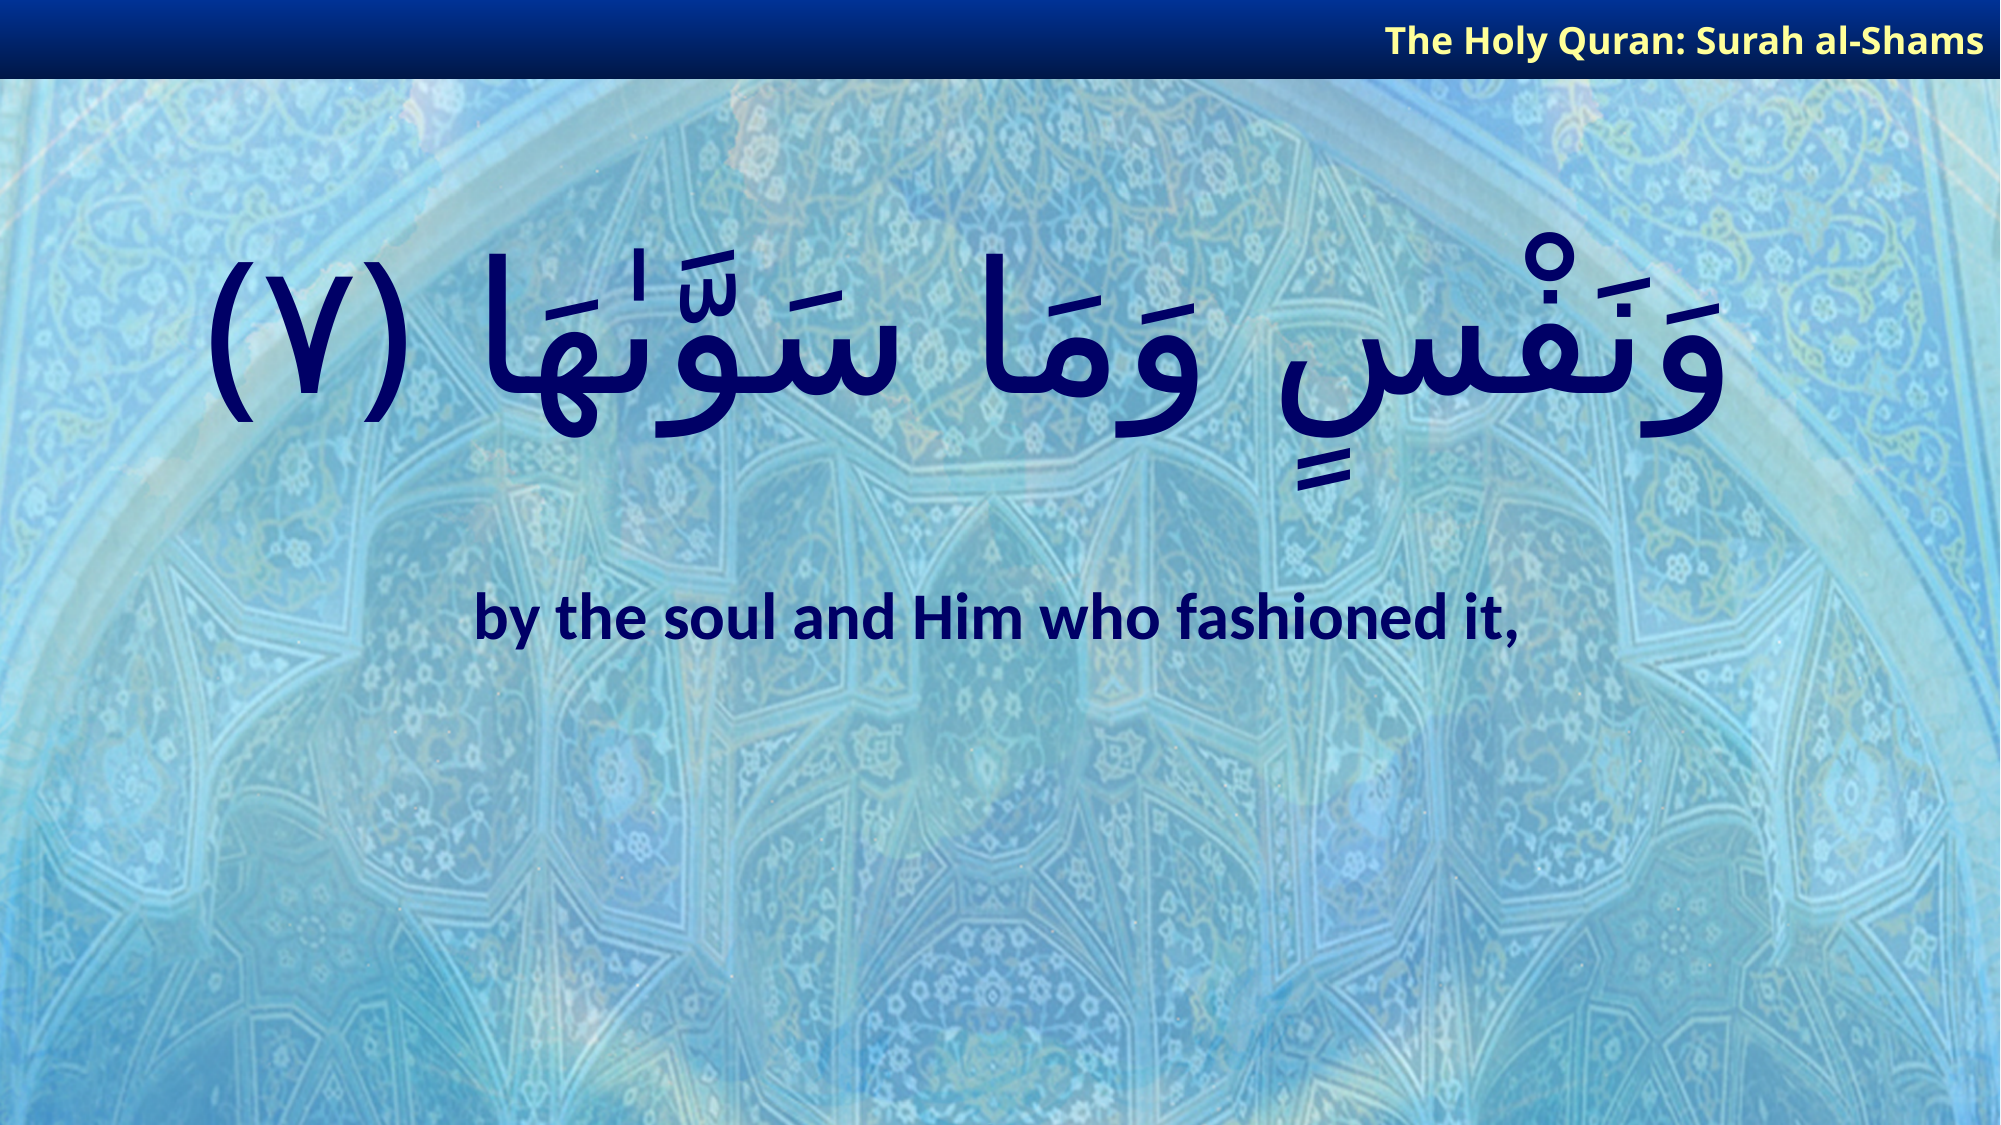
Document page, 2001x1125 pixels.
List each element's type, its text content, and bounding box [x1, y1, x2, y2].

picture [0, 0, 2001, 1125]
title وَنَفْسٍ وَمَا سَوَّىٰهَا ﴿٧﴾ [0, 231, 2000, 473]
text_box The Holy Quran: Surah al-Shams [0, 0, 2000, 79]
subtitle by the soul and Him who fashioned it, [7, 574, 1989, 862]
